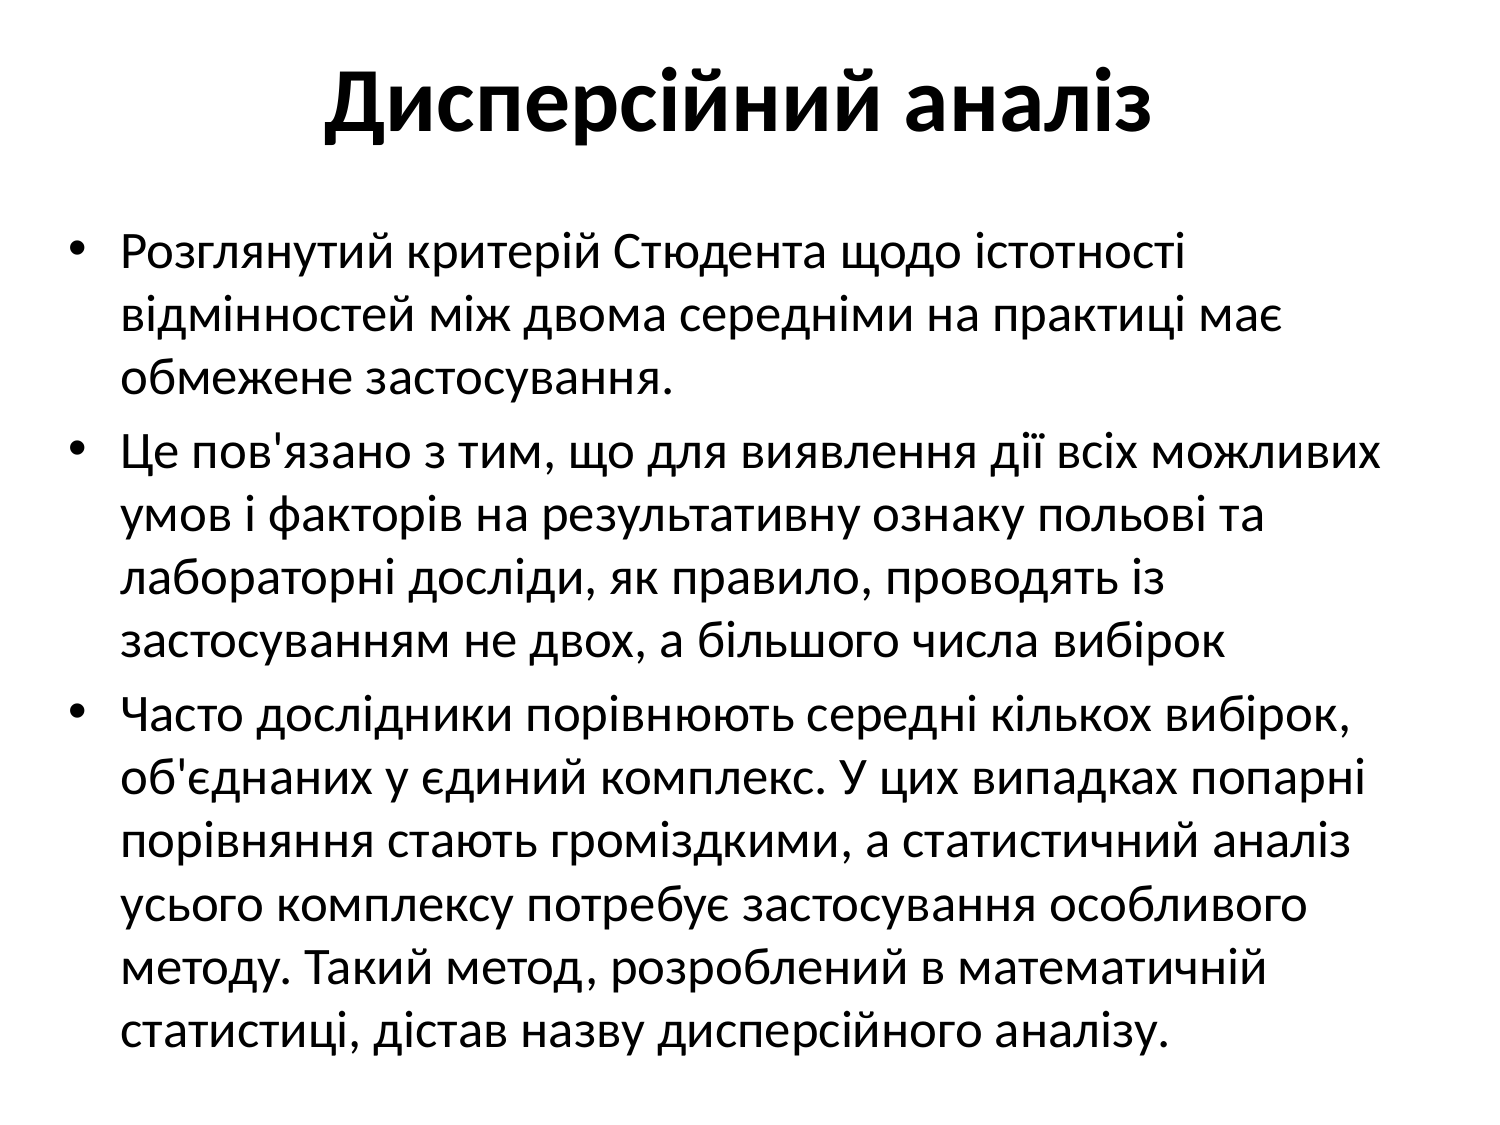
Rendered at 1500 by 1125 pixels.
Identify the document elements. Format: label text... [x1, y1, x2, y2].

list Розглянутий критерій Стюдента щодо істотності відмінностей між двома середніми на практиці має обмежене застосування. Це пов'язано з тим, що для виявлення дії всіх можливих умов і факторів на результативну ознаку польові та лабораторні досліди, як правило, проводять із застосуванням не двох, а більшого числа вибірок Часто дослідники порівнюють середні кількох вибірок, об'єднаних у єдиний комплекс. У цих випадках попарні порівняння стають громіздкими, а статистичний аналіз усього комплексу потребує застосування особливого методу. Такий метод, розроблений в математичній статистиці, дістав назву дисперсійного аналізу. [53, 208, 1459, 1071]
title Дисперсійний аналіз [64, 30, 1415, 159]
